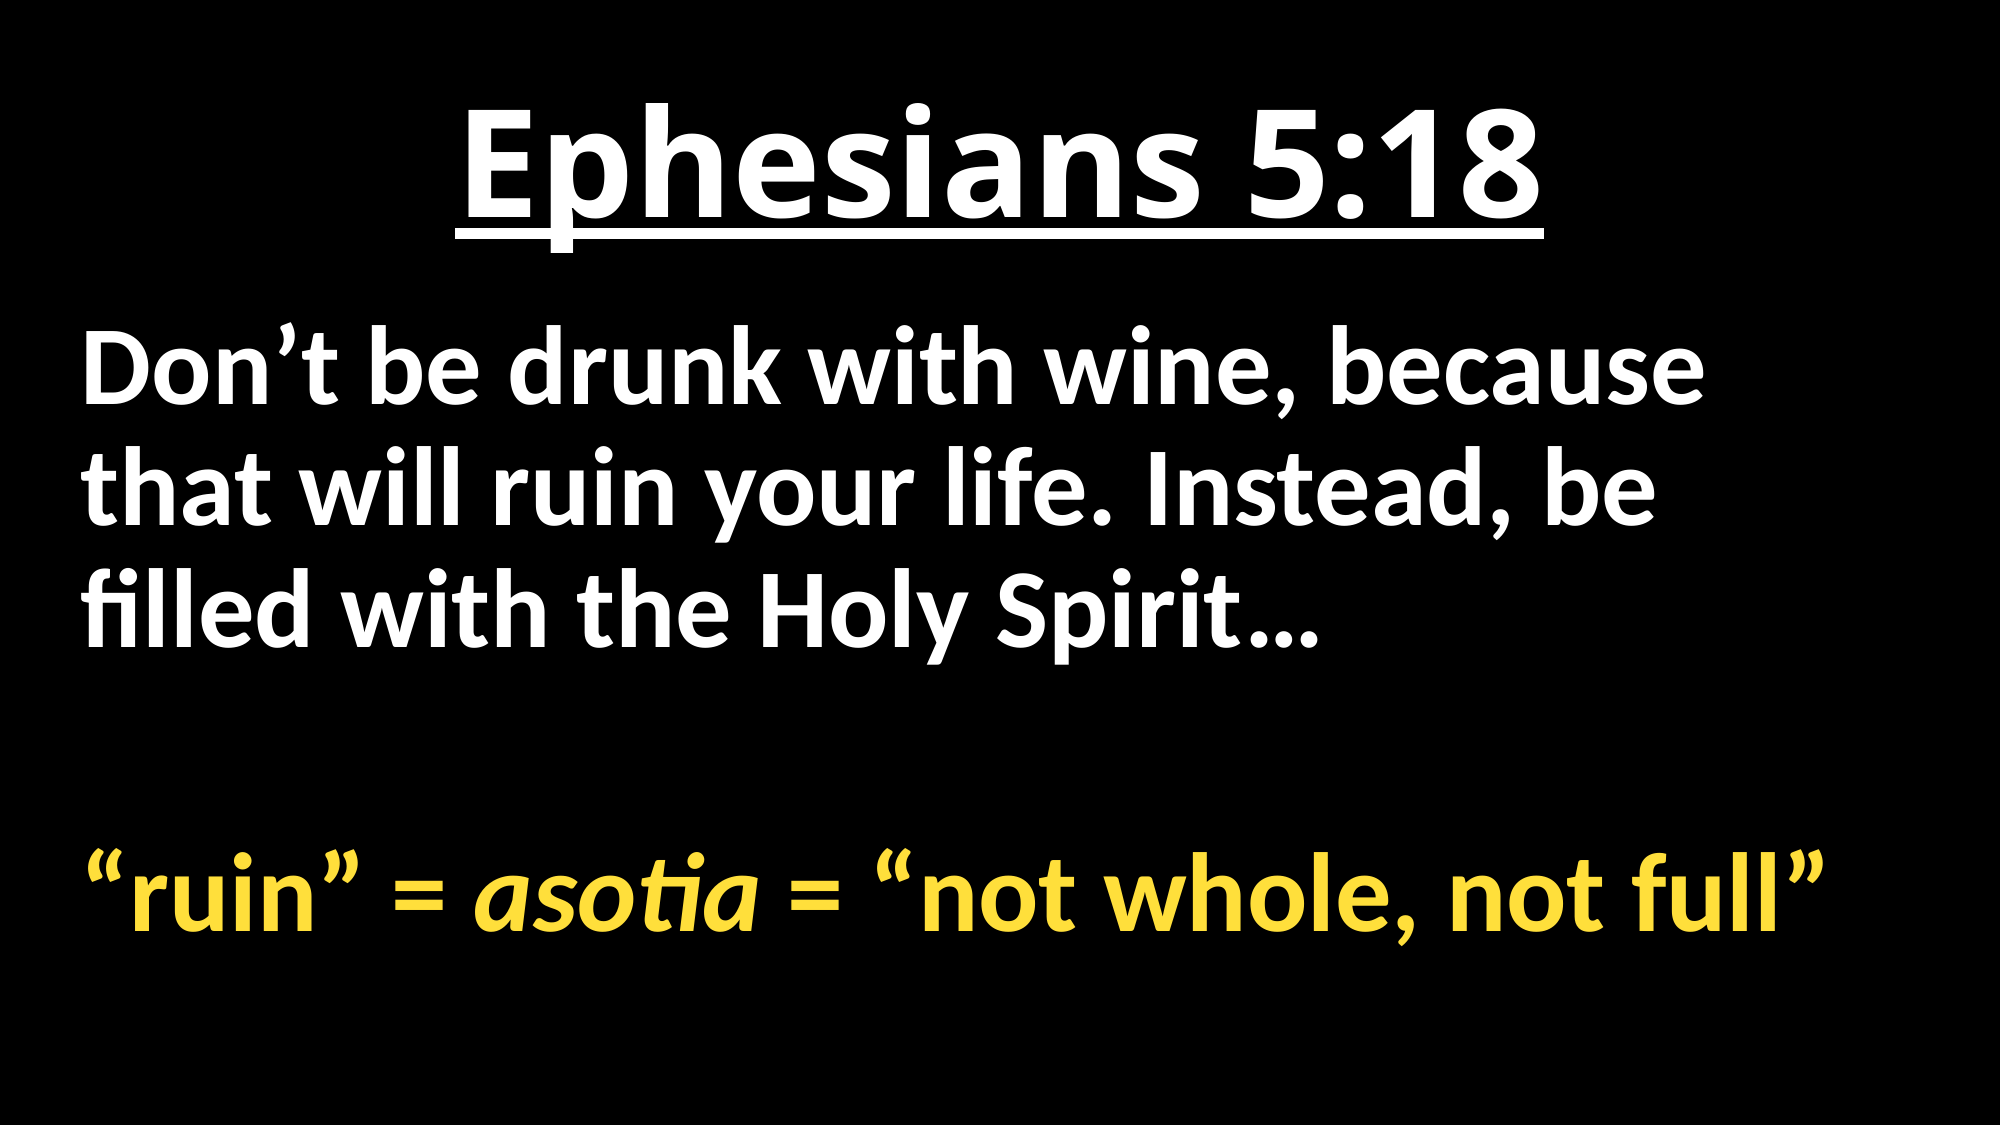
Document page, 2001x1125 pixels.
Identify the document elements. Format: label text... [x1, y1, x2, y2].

list Don’t be drunk with wine, because that will ruin your life. Instead, be filled with the Holy Spirit… “ruin” = asotia = “not whole, not full” [65, 299, 1897, 1014]
title Ephesians 5:18 [137, 59, 1863, 278]
